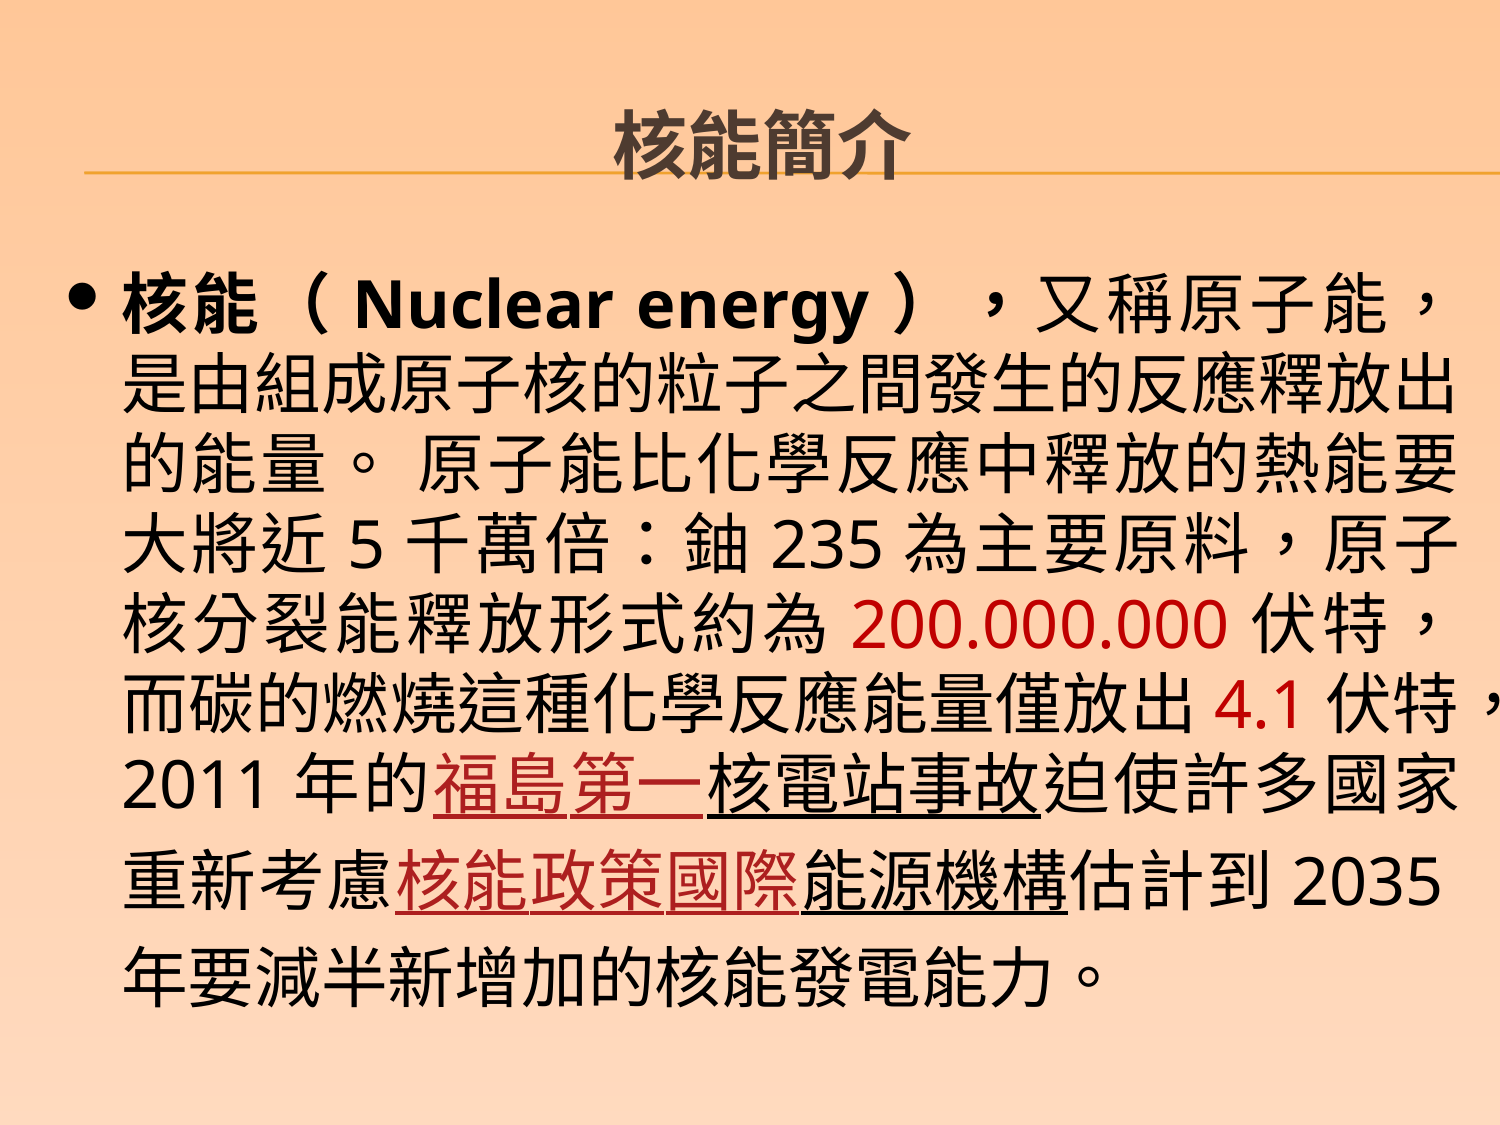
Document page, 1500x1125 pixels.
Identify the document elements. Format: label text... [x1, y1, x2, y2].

list 核能（Nuclear energy），又稱原子能，是由組成原子核的粒子之間發生的反應釋放出的能量。 原子能比化學反應中釋放的熱能要大將近5千萬倍：鈾235為主要原料，原子核分裂能釋放形式約為200.000.000伏特，而碳的燃燒這種化學反應能量僅放出4.1伏特，2011年的福島第一核電站事故迫使許多國家重新考慮核能政策國際能源機構估計到2035年要減半新增加的核能發電能力。 [50, 254, 1475, 1071]
title 核能簡介 [50, 75, 1475, 213]
